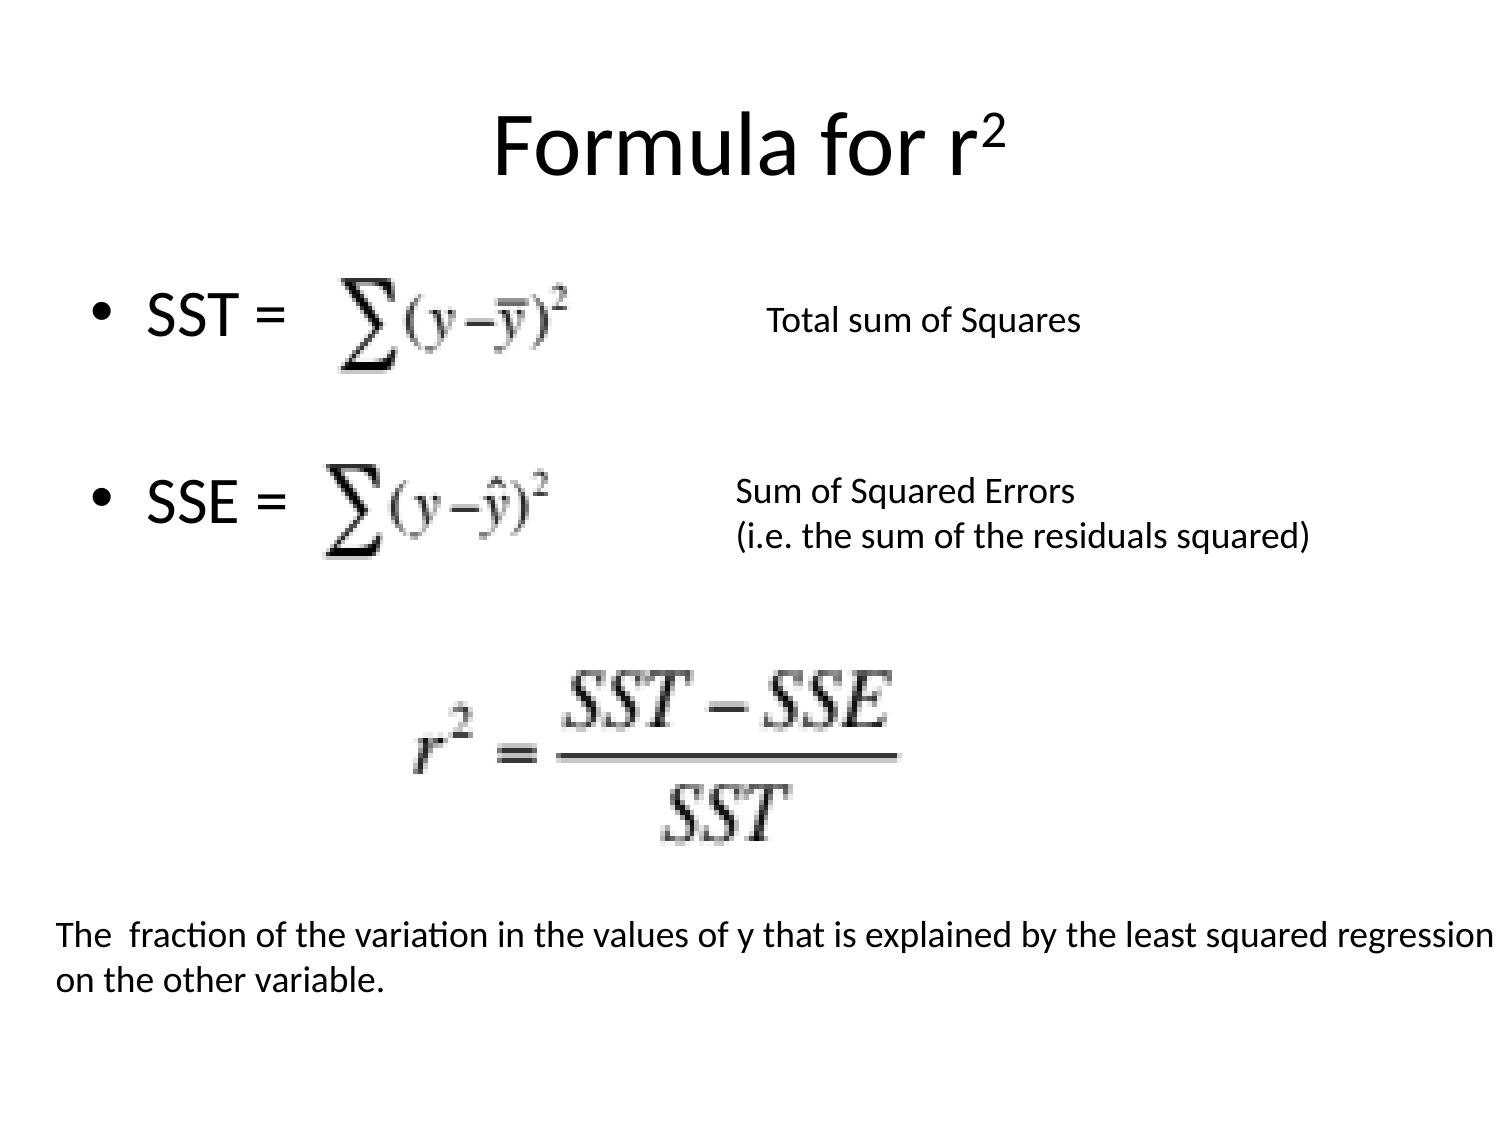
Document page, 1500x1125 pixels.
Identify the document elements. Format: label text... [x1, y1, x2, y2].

title Formula for r2 [75, 45, 1425, 233]
text_box Sum of Squared Errors (i.e. the sum of the residuals squared) [720, 458, 1327, 563]
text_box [404, 645, 907, 848]
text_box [315, 452, 557, 561]
list SST = SSE = [75, 262, 1425, 903]
text_box Total sum of Squares [751, 287, 1097, 348]
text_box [330, 266, 572, 375]
text_box The fraction of the variation in the values of y that is explained by the least squared regression on the other variable. [40, 903, 1500, 1008]
